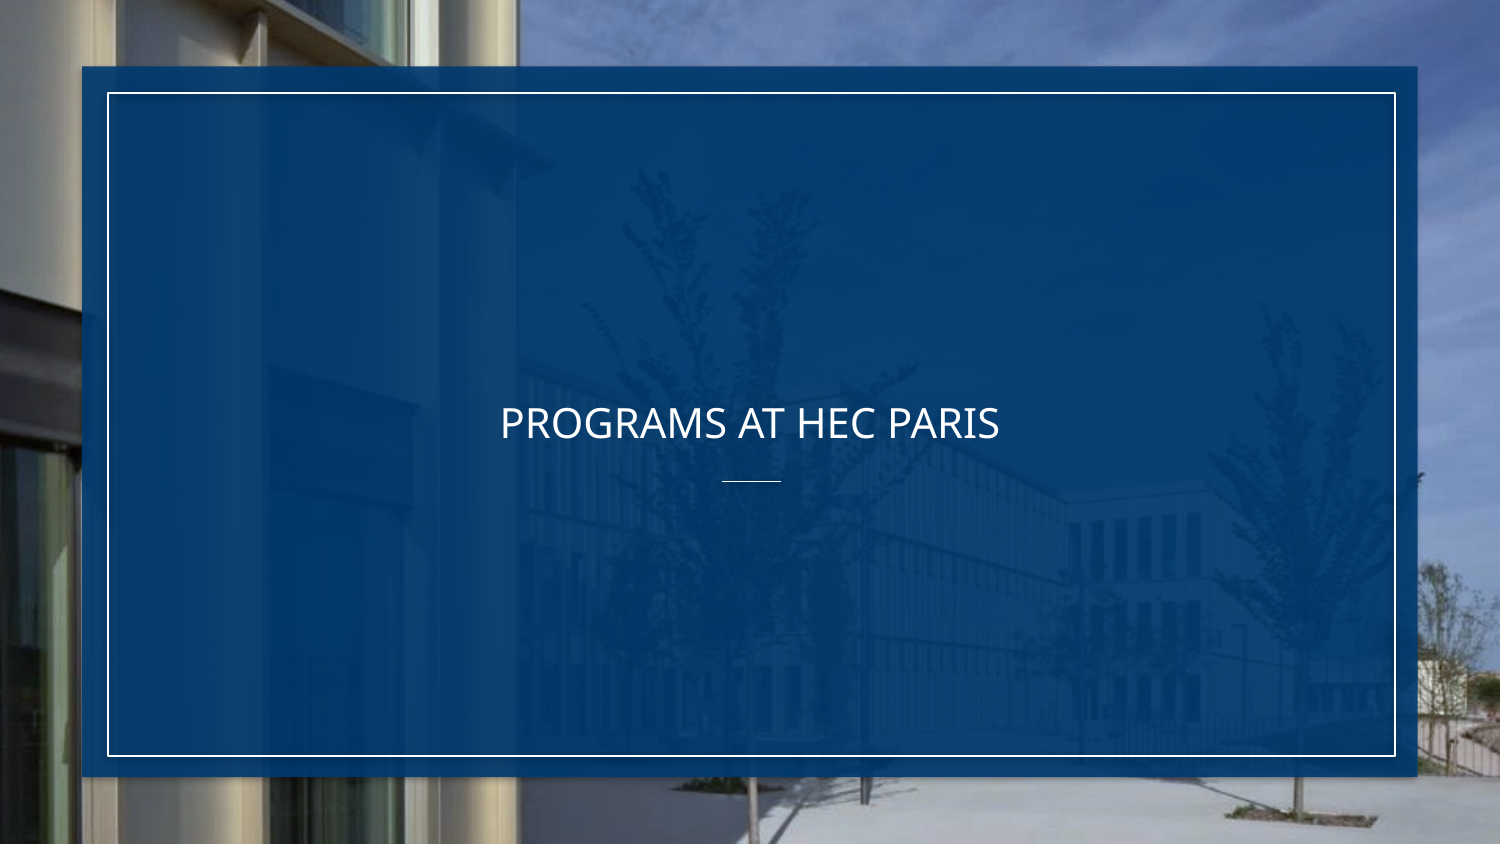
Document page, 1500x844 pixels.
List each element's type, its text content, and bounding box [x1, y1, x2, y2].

picture [0, 0, 1500, 844]
title PROGRAMS AT HEC PARIS [82, 331, 1418, 513]
